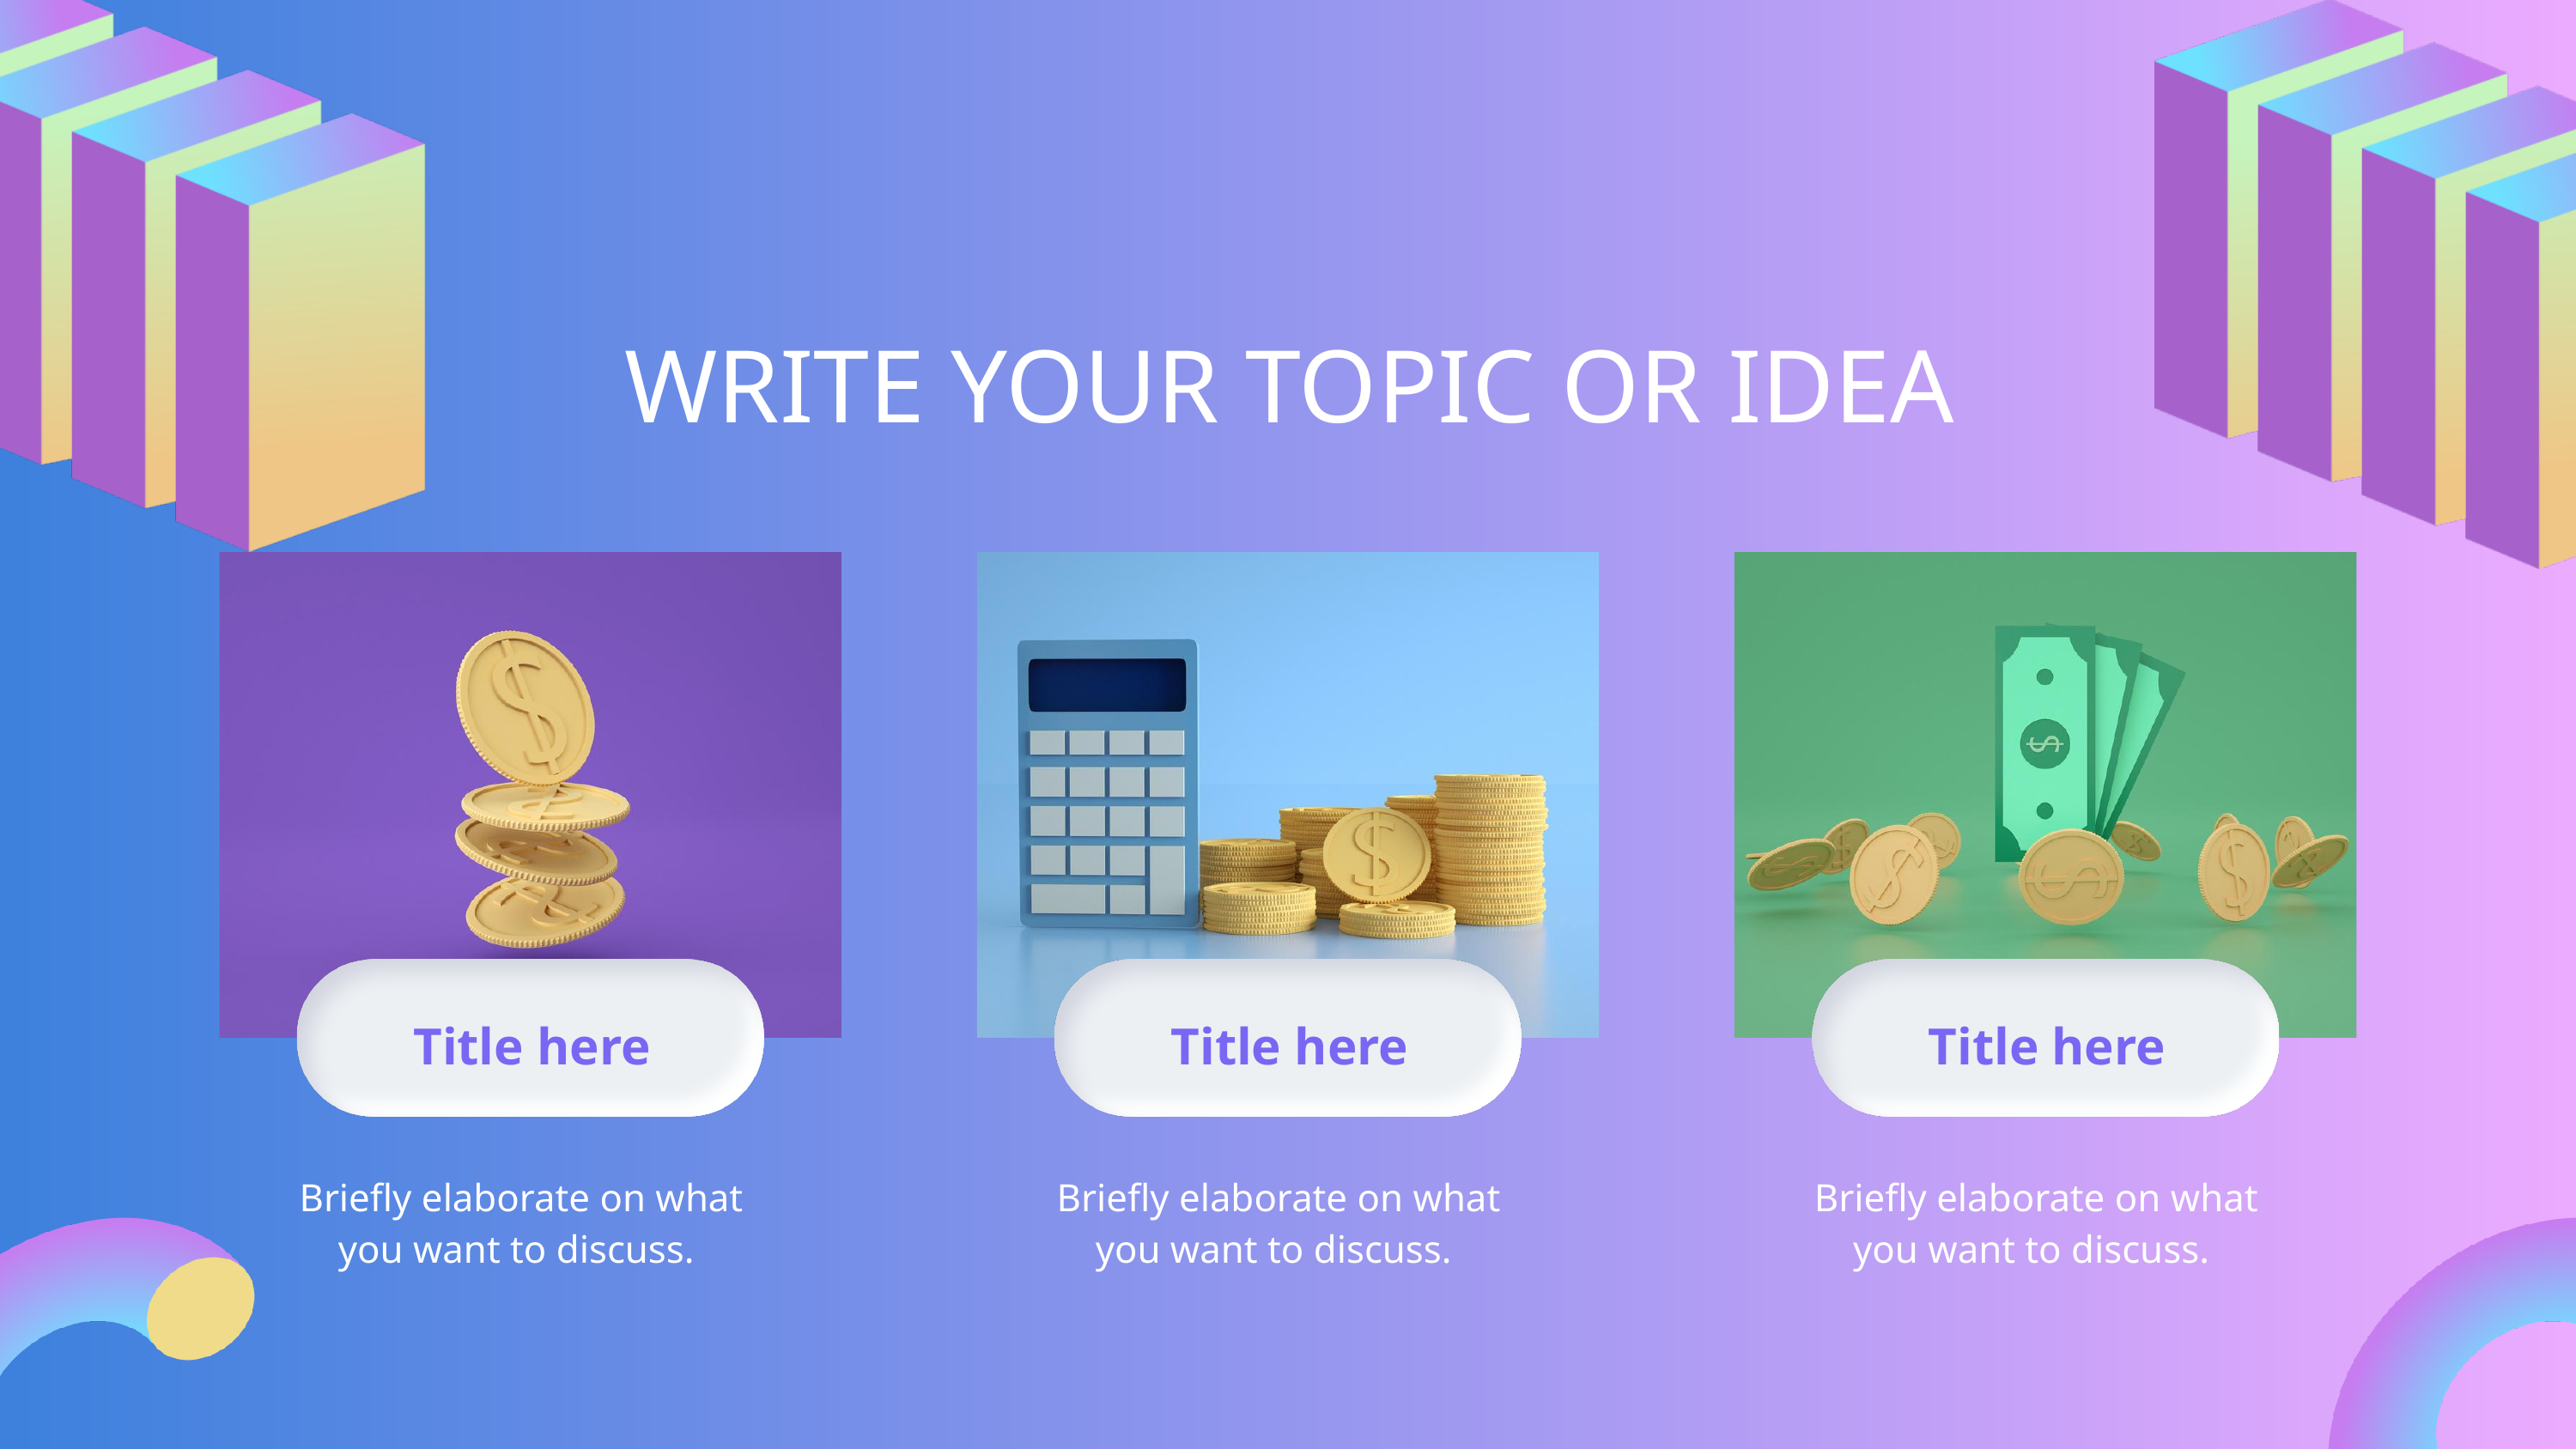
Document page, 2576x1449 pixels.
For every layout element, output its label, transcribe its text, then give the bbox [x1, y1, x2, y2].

text_box Title here [1054, 1044, 1525, 1075]
text_box [2154, 0, 2576, 569]
text_box WRITE YOUR TOPIC OR IDEA [505, 298, 2075, 443]
text_box [0, 1217, 260, 1449]
text_box Title here [296, 1044, 768, 1075]
text_box [1812, 1075, 2280, 1117]
text_box Title here [1812, 1044, 2282, 1075]
text_box Briefly elaborate on what you want to discuss. [278, 1167, 764, 1271]
text_box Briefly elaborate on what you want to discuss. [1036, 1167, 1522, 1271]
text_box [2320, 1217, 2576, 1449]
text_box Briefly elaborate on what you want to discuss. [1793, 1167, 2280, 1271]
picture [976, 551, 1600, 1039]
text_box [0, 0, 426, 553]
text_box [1054, 1075, 1522, 1117]
picture [1734, 551, 2357, 1039]
picture [219, 551, 842, 1039]
text_box [296, 1075, 764, 1117]
